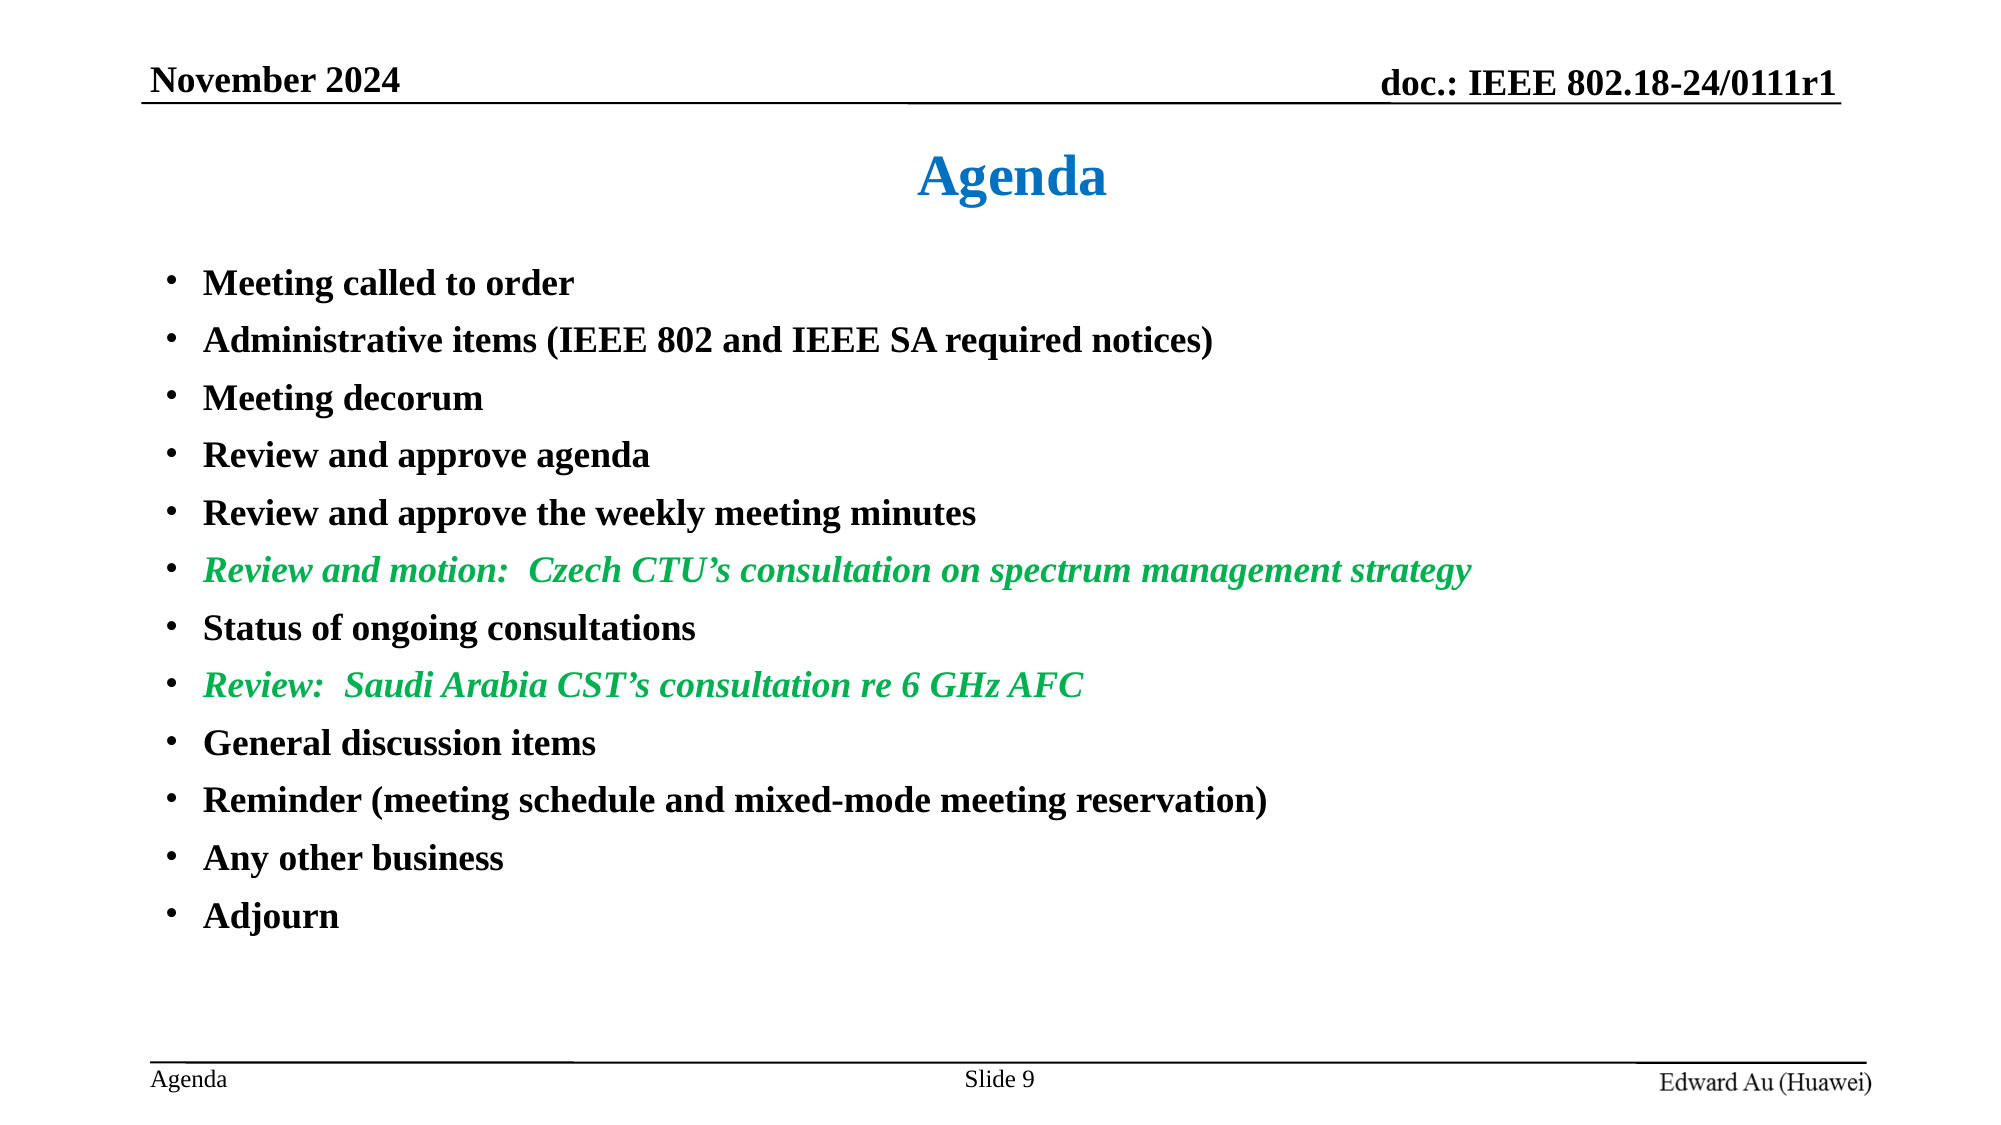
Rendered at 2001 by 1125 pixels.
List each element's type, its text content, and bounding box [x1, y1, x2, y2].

picture [1174, 1058, 1887, 1113]
list Meeting called to order Administrative items (IEEE 802 and IEEE SA required notices) Meeting decorum Review and approve agenda Review and approve the weekly meeting minutes Review and motion: Czech CTU’s consultation on spectrum management strategy Status of ongoing consultations Review: Saudi Arabia CST’s consultation re 6 GHz AFC General discussion items Reminder (meeting schedule and mixed-mode meeting reservation) Any other business Adjourn [149, 250, 1887, 1059]
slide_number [149, 54, 651, 101]
slide_number Slide 9 [933, 1061, 1067, 1123]
title Agenda [162, 99, 1864, 246]
